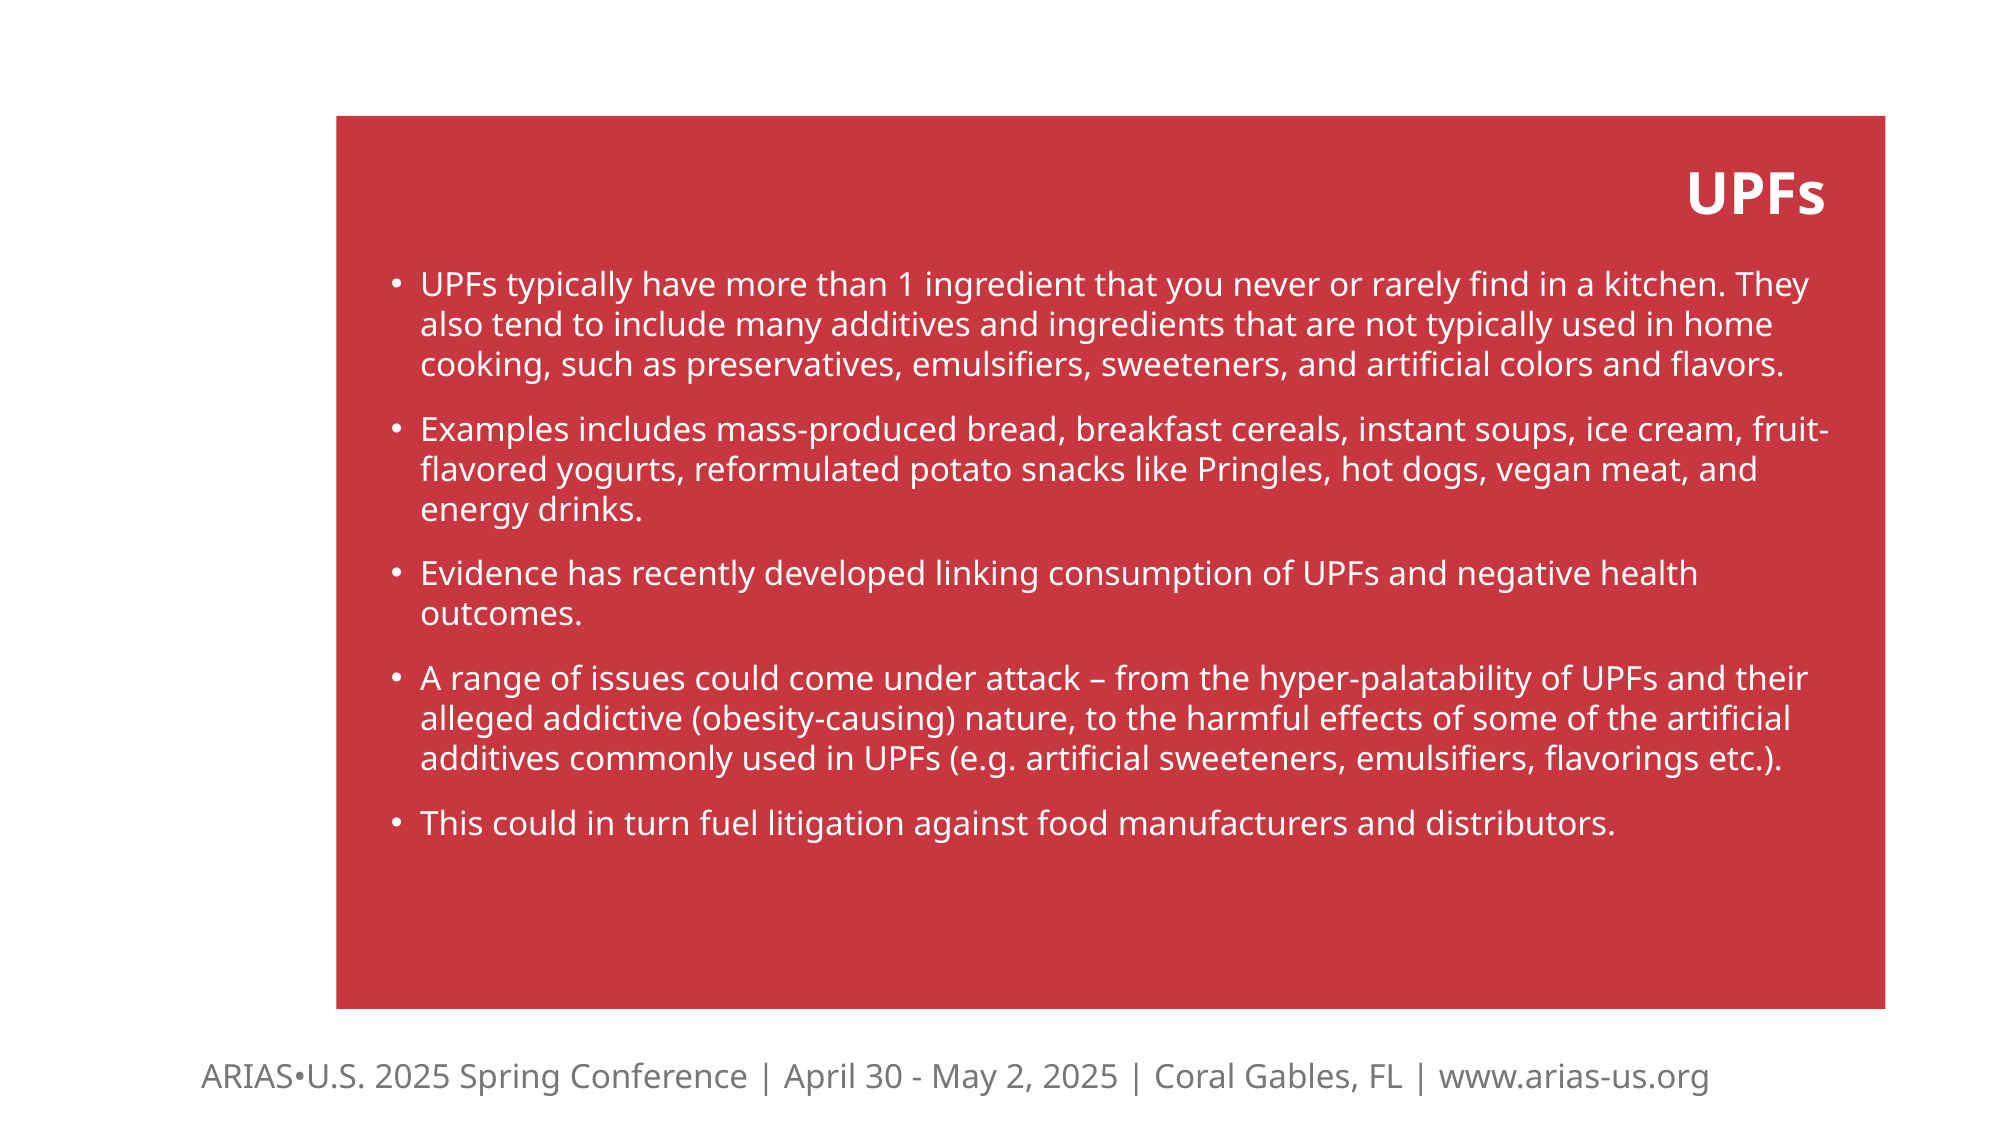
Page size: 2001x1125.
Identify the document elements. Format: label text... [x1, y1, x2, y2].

text_box UPFs typically have more than 1 ingredient that you never or rarely find in a kitchen. They also tend to include many additives and ingredients that are not typically used in home cooking, such as preservatives, emulsifiers, sweeteners, and artificial colors and flavors. Examples includes mass-produced bread, breakfast cereals, instant soups, ice cream, fruit-flavored yogurts, reformulated potato snacks like Pringles, hot dogs, vegan meat, and energy drinks. Evidence has recently developed linking consumption of UPFs and negative health outcomes. A range of issues could come under attack – from the hyper-palatability of UPFs and their alleged addictive (obesity-causing) nature, to the harmful effects of some of the artificial additives commonly used in UPFs (e.g. artificial sweeteners, emulsifiers, flavorings etc.). This could in turn fuel litigation against food manufacturers and distributors. [376, 255, 1877, 850]
text_box UPFs [1149, 0, 1834, 234]
